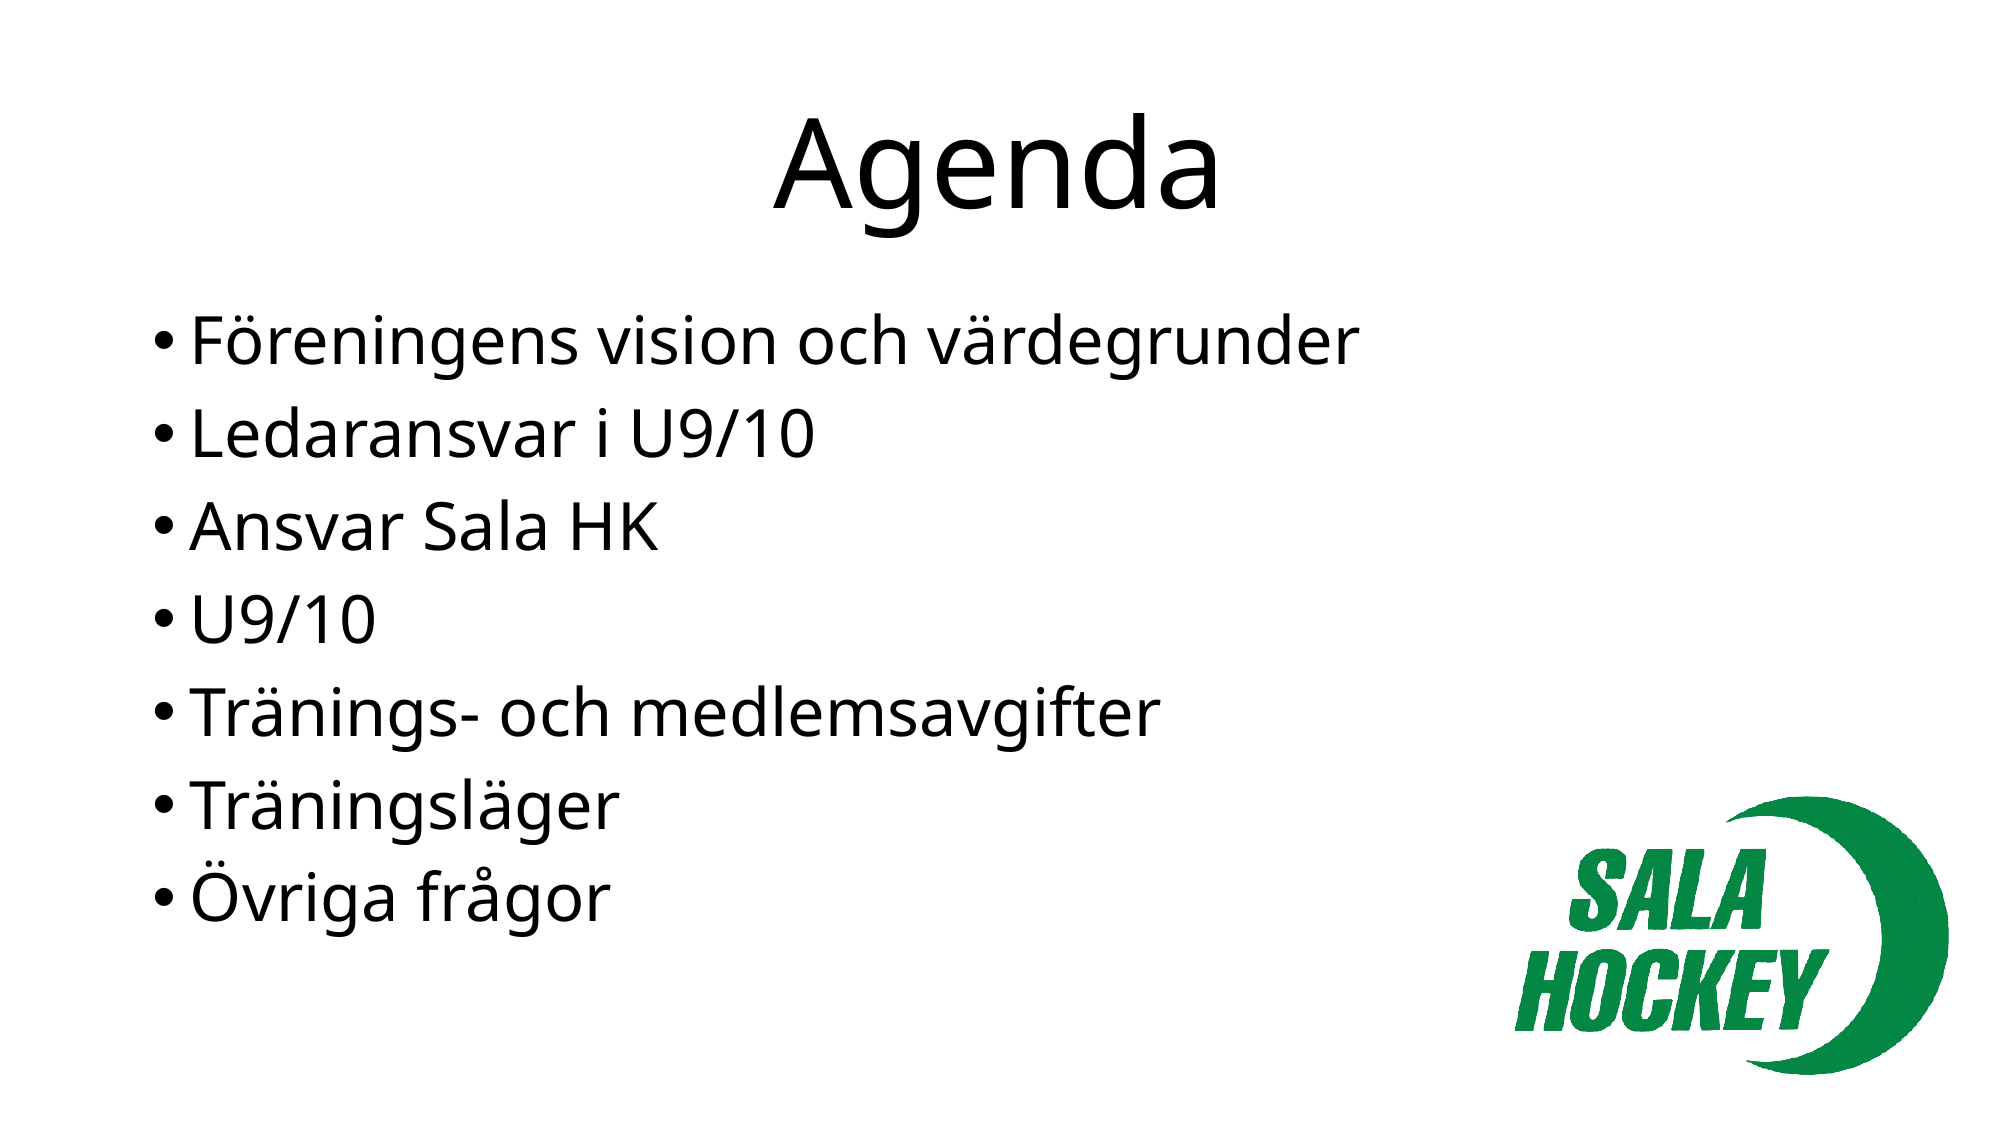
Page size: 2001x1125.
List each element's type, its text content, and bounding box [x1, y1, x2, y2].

list Föreningens vision och värdegrunder Ledaransvar i U9/10 Ansvar Sala HK U9/10 Tränings- och medlemsavgifter Träningsläger Övriga frågor [137, 299, 1863, 1014]
picture [1502, 781, 1959, 1089]
title Agenda [137, 59, 1863, 278]
